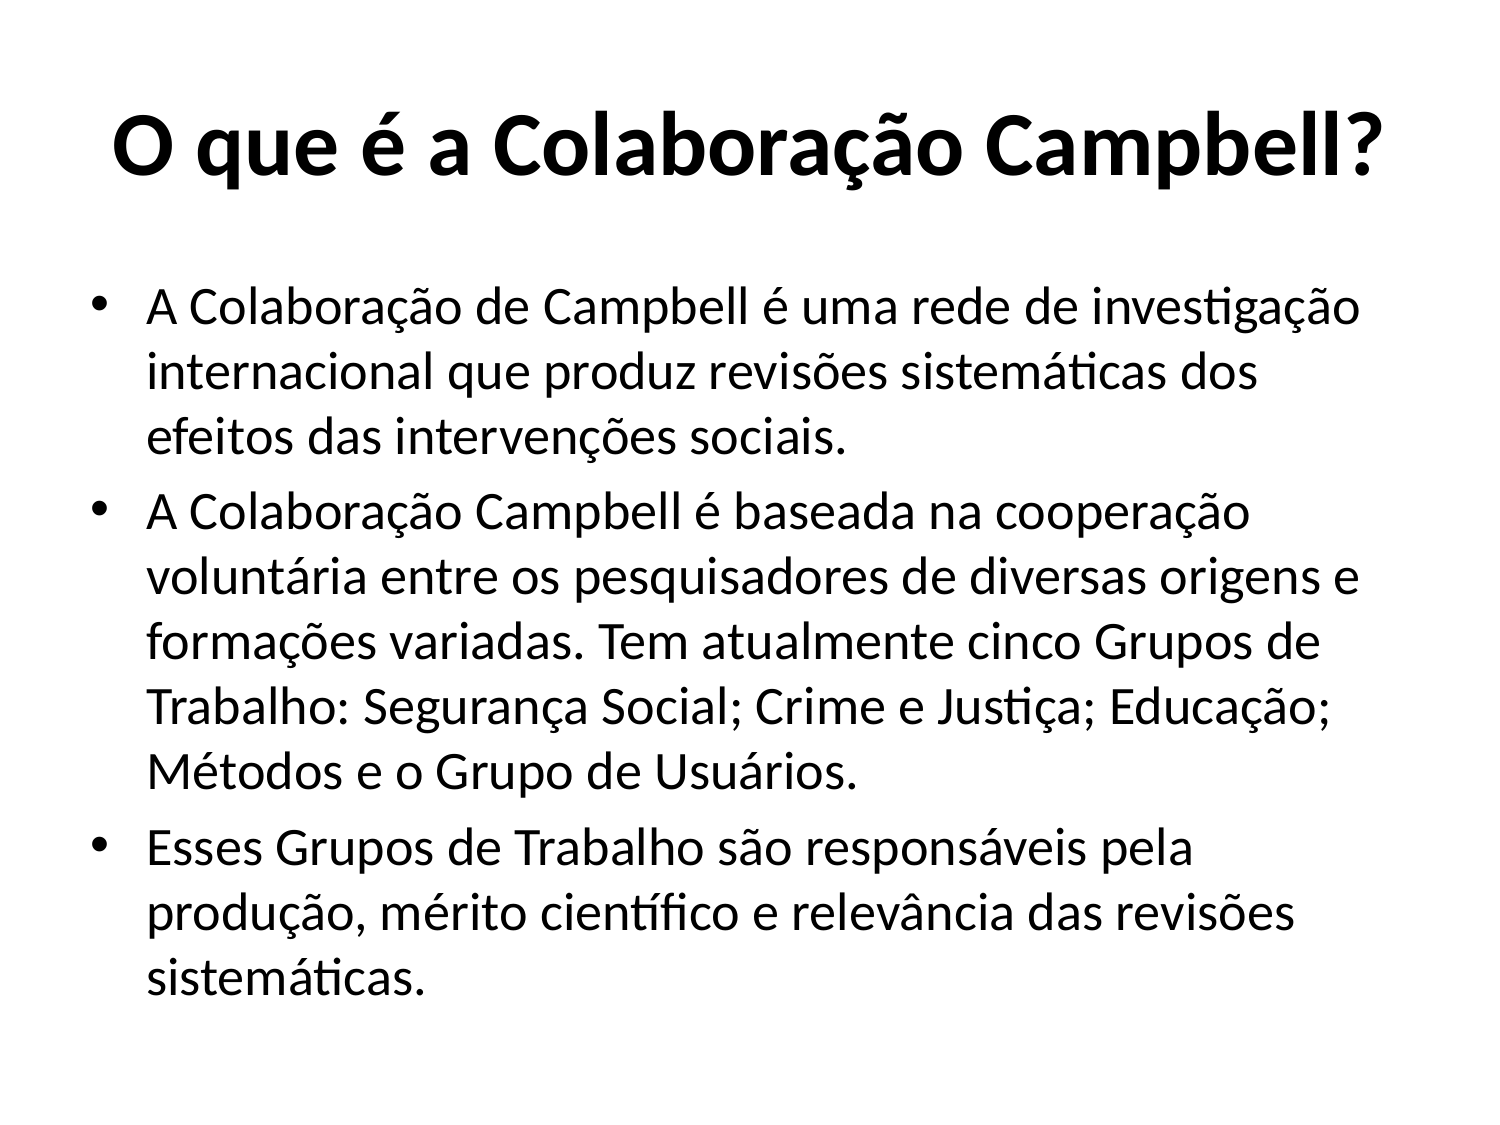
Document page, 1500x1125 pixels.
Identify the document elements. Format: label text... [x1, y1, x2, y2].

title O que é a Colaboração Campbell? [75, 45, 1425, 233]
list A Colaboração de Campbell é uma rede de investigação internacional que produz revisões sistemáticas dos efeitos das intervenções sociais. A Colaboração Campbell é baseada na cooperação voluntária entre os pesquisadores de diversas origens e formações variadas. Tem atualmente cinco Grupos de Trabalho: Segurança Social; Crime e Justiça; Educação; Métodos e o Grupo de Usuários. Esses Grupos de Trabalho são responsáveis pela produção, mérito científico e relevância das revisões sistemáticas. [75, 262, 1425, 1005]
